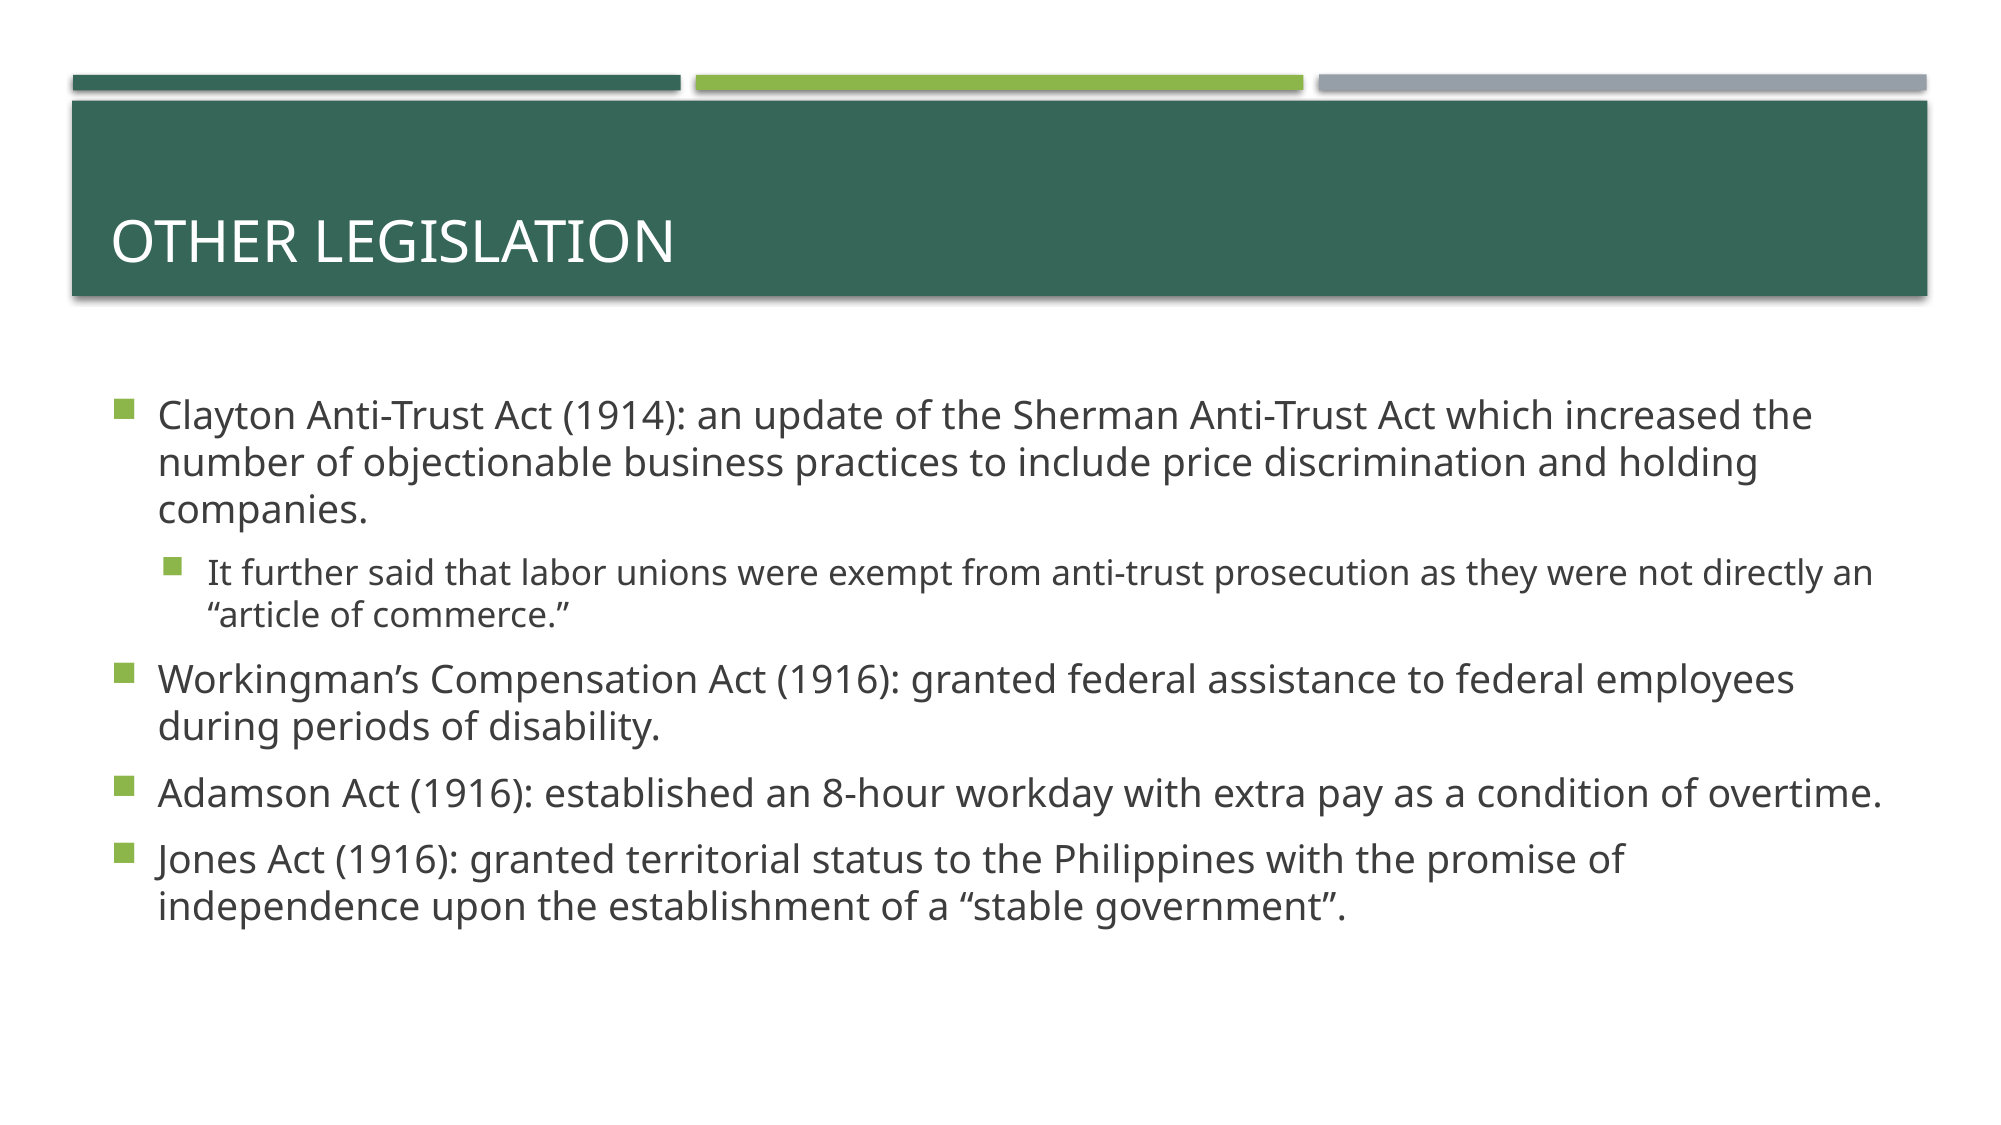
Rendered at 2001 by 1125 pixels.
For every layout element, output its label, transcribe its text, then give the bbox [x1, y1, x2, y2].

title Other Legislation [95, 115, 1905, 282]
list Clayton Anti-Trust Act (1914): an update of the Sherman Anti-Trust Act which increased the number of objectionable business practices to include price discrimination and holding companies. It further said that labor unions were exempt from anti-trust prosecution as they were not directly an “article of commerce.” Workingman’s Compensation Act (1916): granted federal assistance to federal employees during periods of disability. Adamson Act (1916): established an 8-hour workday with extra pay as a condition of overtime. Jones Act (1916): granted territorial status to the Philippines with the promise of independence upon the establishment of a “stable government”. [95, 357, 1905, 962]
